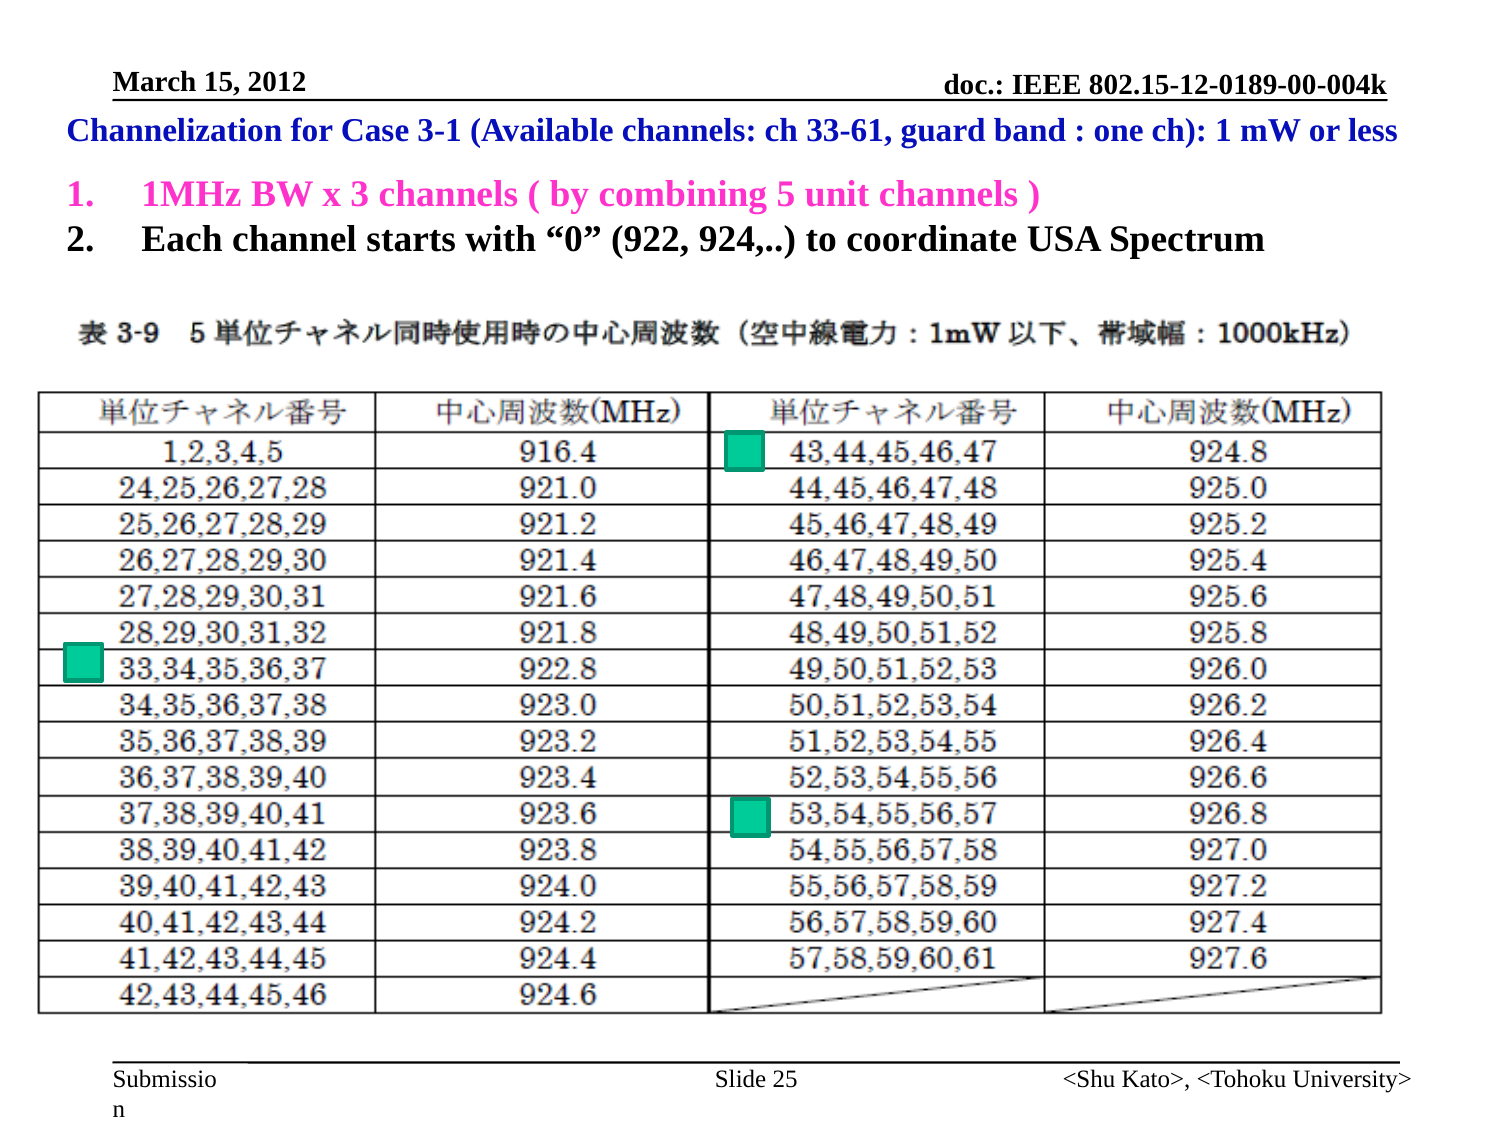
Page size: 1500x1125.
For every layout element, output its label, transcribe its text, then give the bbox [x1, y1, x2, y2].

slide_number Slide 25 [712, 1061, 800, 1093]
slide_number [112, 61, 376, 98]
picture [15, 314, 1400, 1027]
text_box 1MHz BW x 3 channels ( by combining 5 unit channels ) Each channel starts with “0” (922, 924,..) to coordinate USA Spectrum [51, 161, 1381, 266]
text_box Channelization for Case 3-1 (Available channels: ch 33-61, guard band : one ch): 1 mW or less [51, 100, 1471, 155]
footer <Shu Kato>, <Tohoku University> [899, 1061, 1413, 1093]
